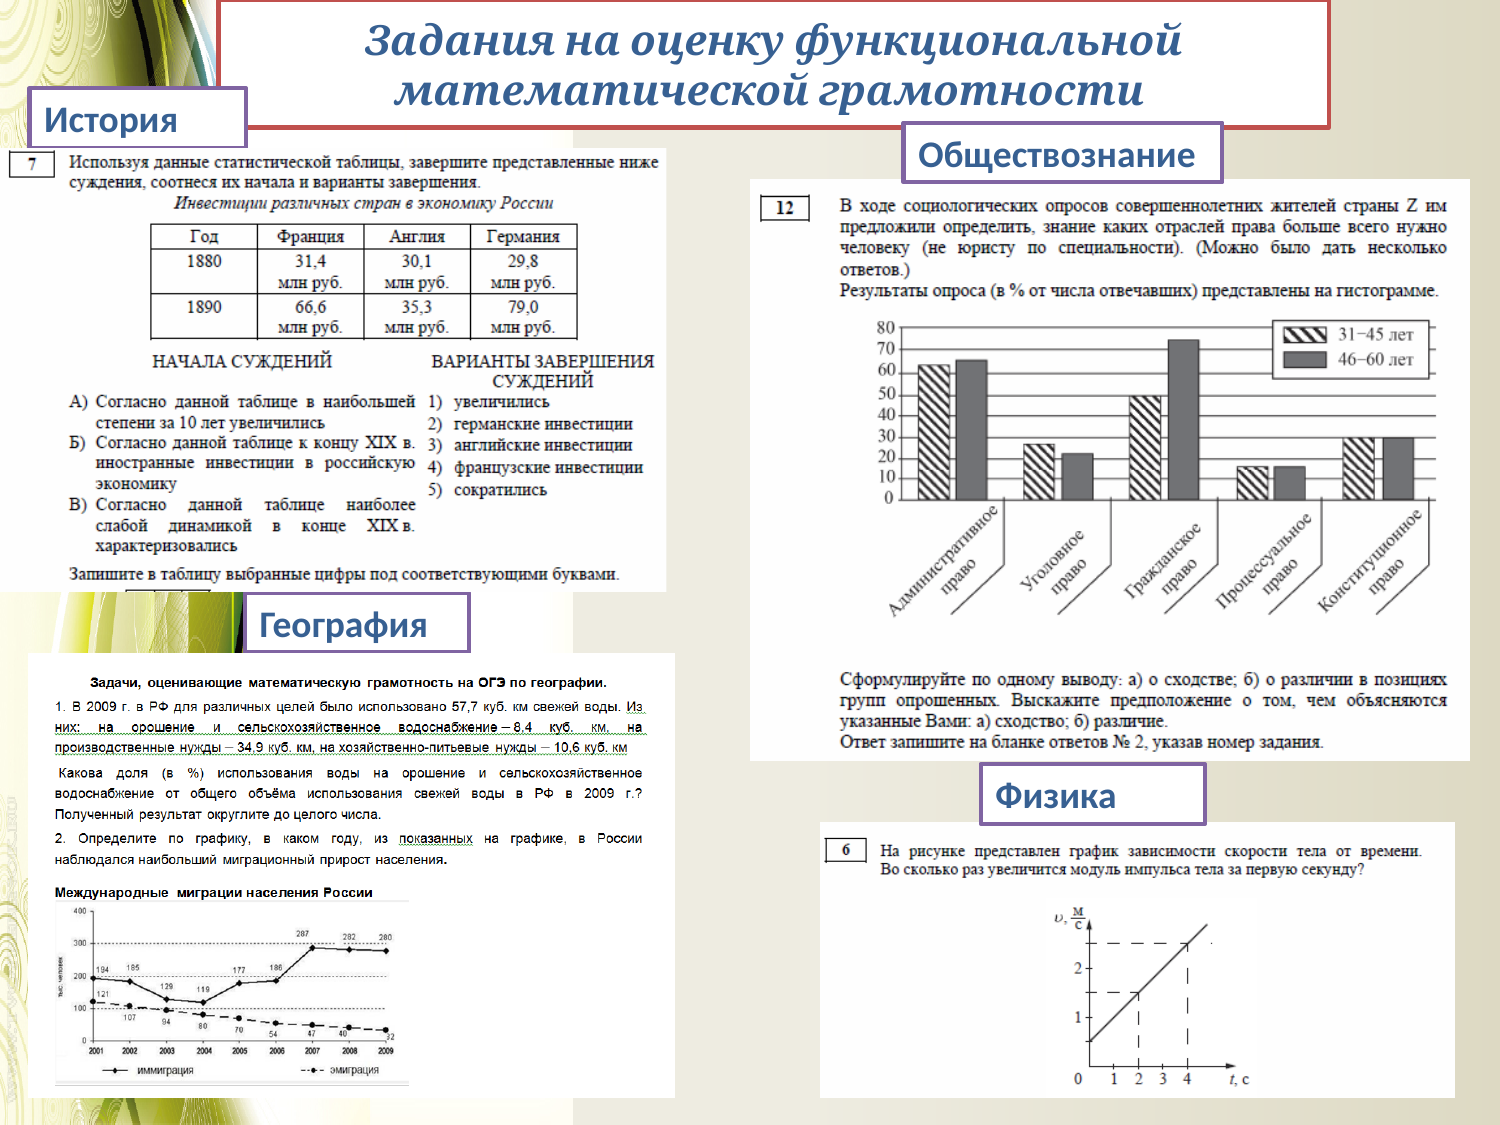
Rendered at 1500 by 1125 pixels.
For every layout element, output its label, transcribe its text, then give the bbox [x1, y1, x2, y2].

picture [749, 179, 1470, 761]
picture [820, 822, 1455, 1098]
text_box История [27, 86, 248, 146]
picture [0, 0, 675, 1125]
title Задания на оценку функциональной математической грамотности [216, 0, 1331, 130]
text_box Обществознание [901, 121, 1224, 178]
text_box Физика [979, 769, 1207, 820]
text_box География [243, 600, 471, 651]
